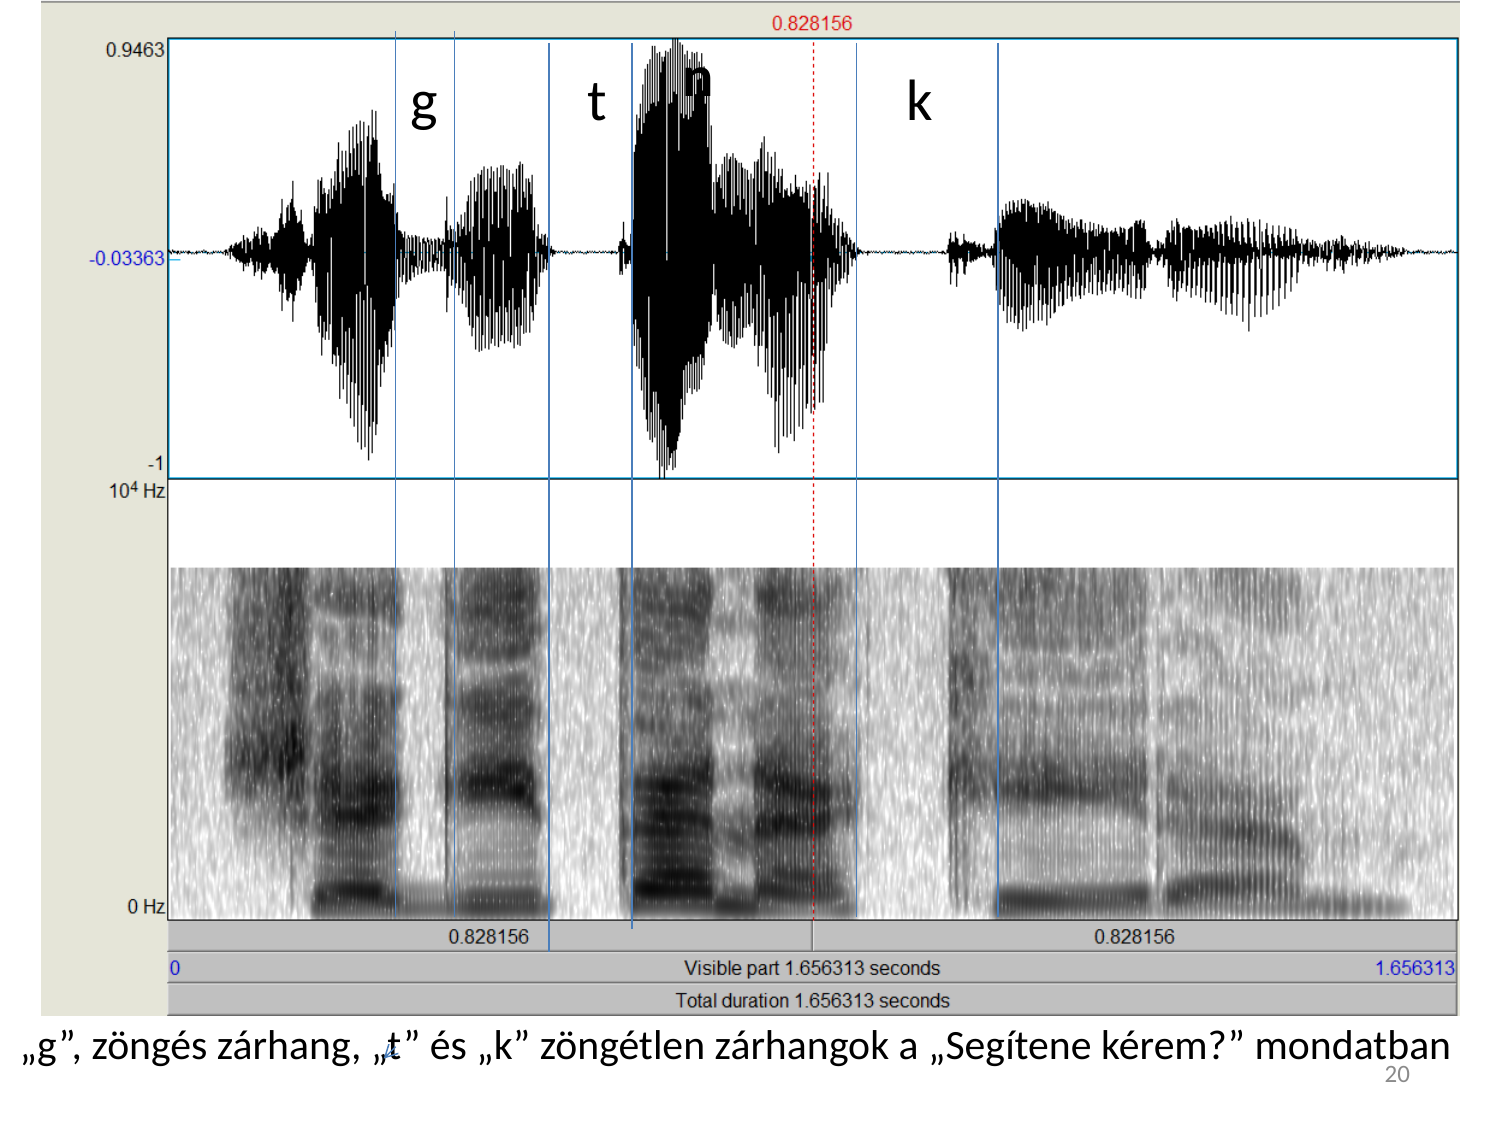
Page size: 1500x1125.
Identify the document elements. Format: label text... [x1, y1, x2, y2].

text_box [383, 1046, 396, 1059]
picture [40, 0, 1461, 1016]
text_box „g”, zöngés zárhang, „t” és „k” zöngétlen zárhangok a „Segítene kérem?” mondatban [6, 1011, 1467, 1075]
slide_number 20 [1074, 1075, 1425, 1103]
